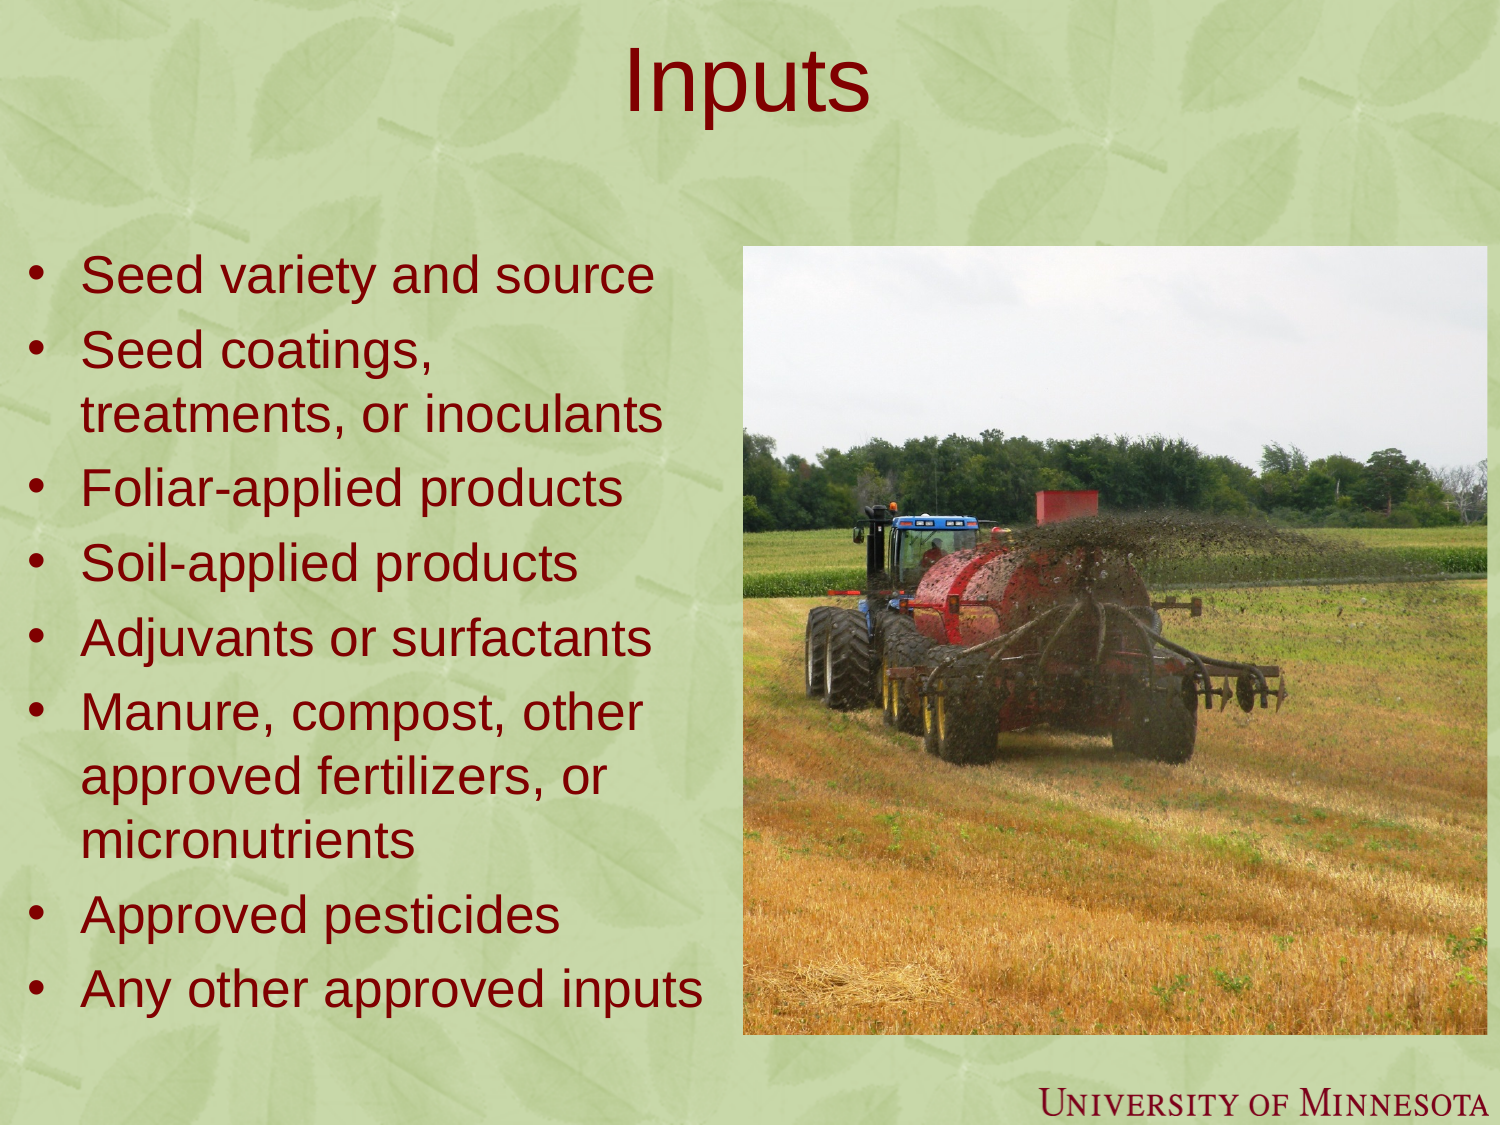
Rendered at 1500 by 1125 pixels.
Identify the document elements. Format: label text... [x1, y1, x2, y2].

list Seed variety and source Seed coatings, treatments, or inoculants Foliar-applied products Soil-applied products Adjuvants or surfactants Manure, compost, other approved fertilizers, or micronutrients Approved pesticides Any other approved inputs [12, 232, 727, 1080]
title Inputs [72, 0, 1423, 150]
picture [0, 0, 1500, 1125]
